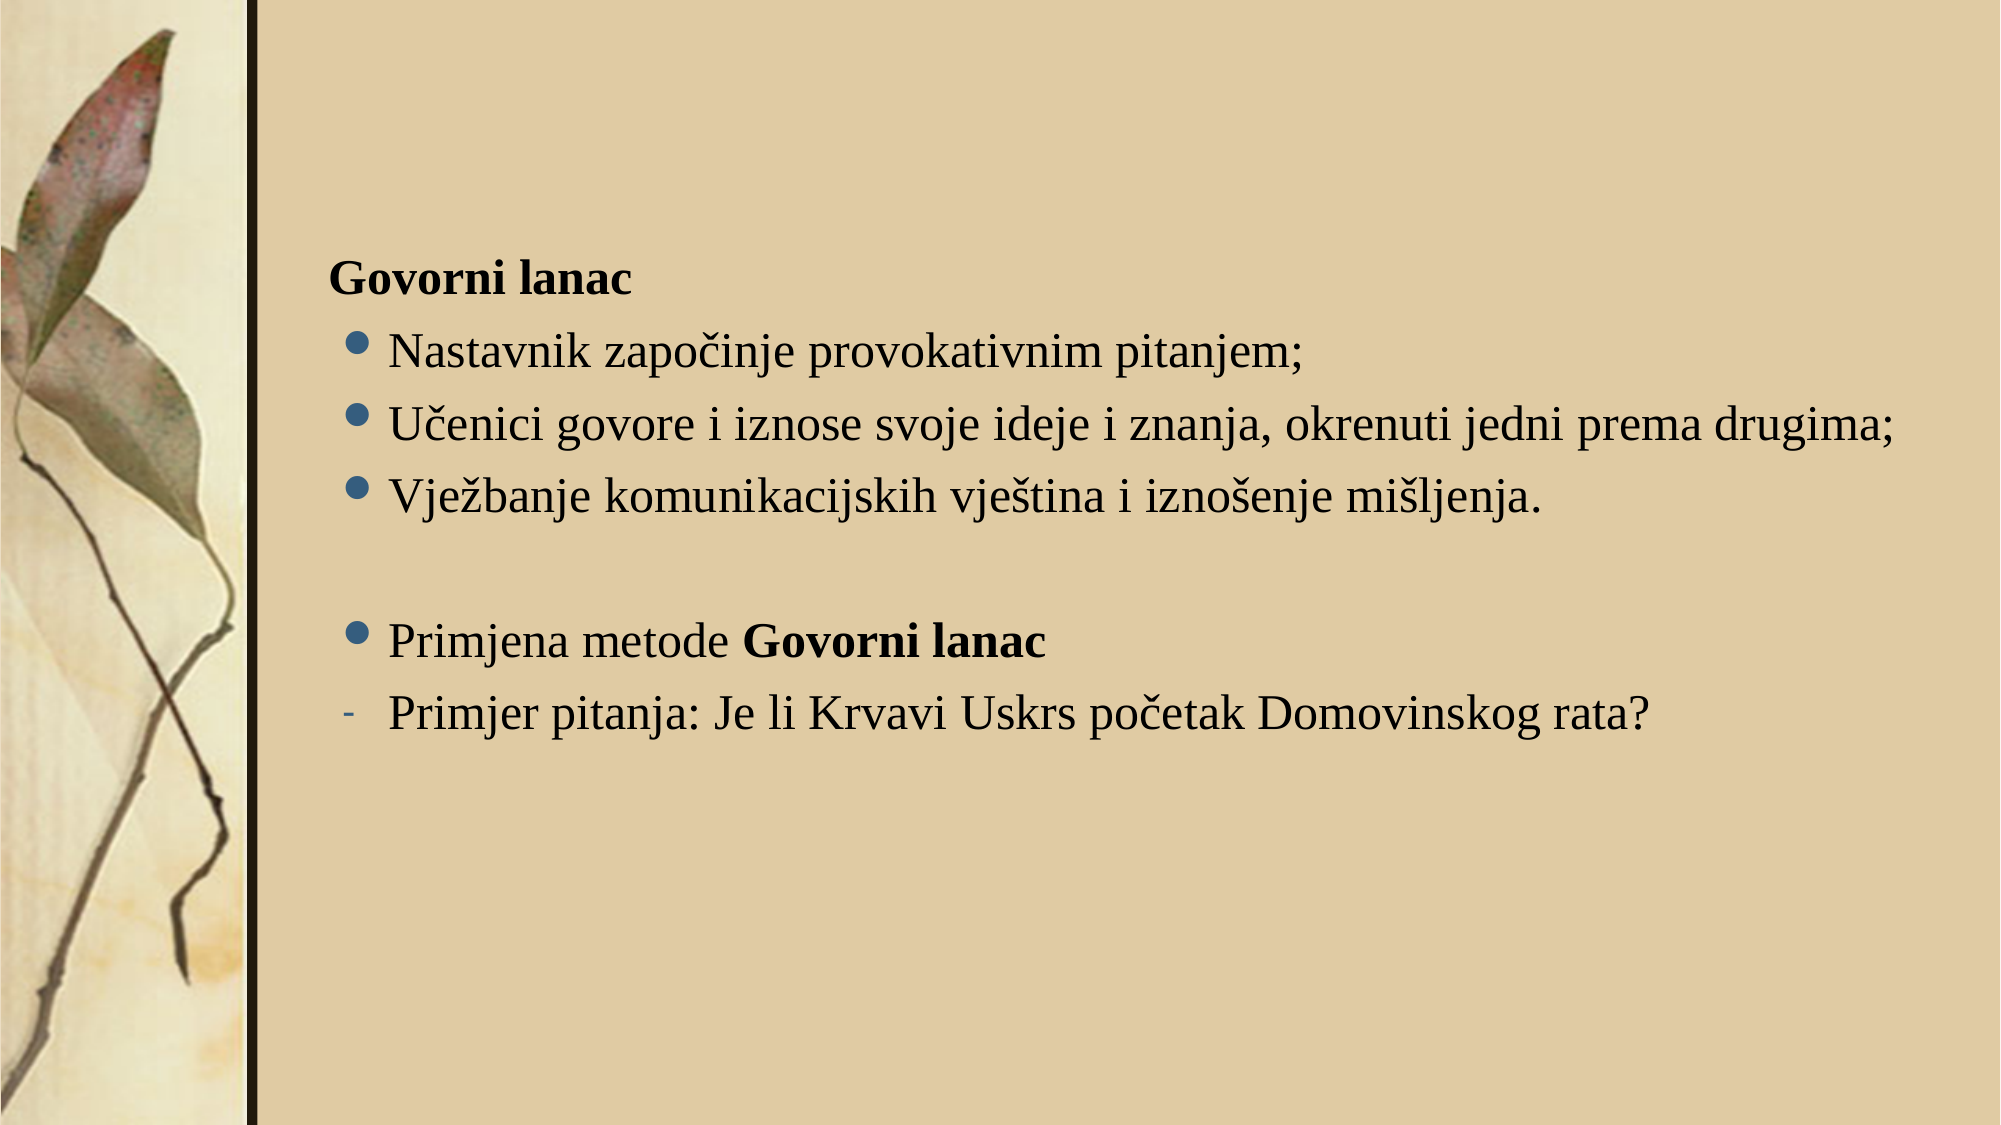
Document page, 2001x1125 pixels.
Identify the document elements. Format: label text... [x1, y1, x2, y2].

list Govorni lanac Nastavnik započinje provokativnim pitanjem; Učenici govore i iznose svoje ideje i znanja, okrenuti jedni prema drugima; Vježbanje komunikacijskih vještina i iznošenje mišljenja. Primjena metode Govorni lanac Primjer pitanja: Je li Krvavi Uskrs početak Domovinskog rata? [313, 237, 1954, 1025]
picture [1, 0, 247, 1125]
